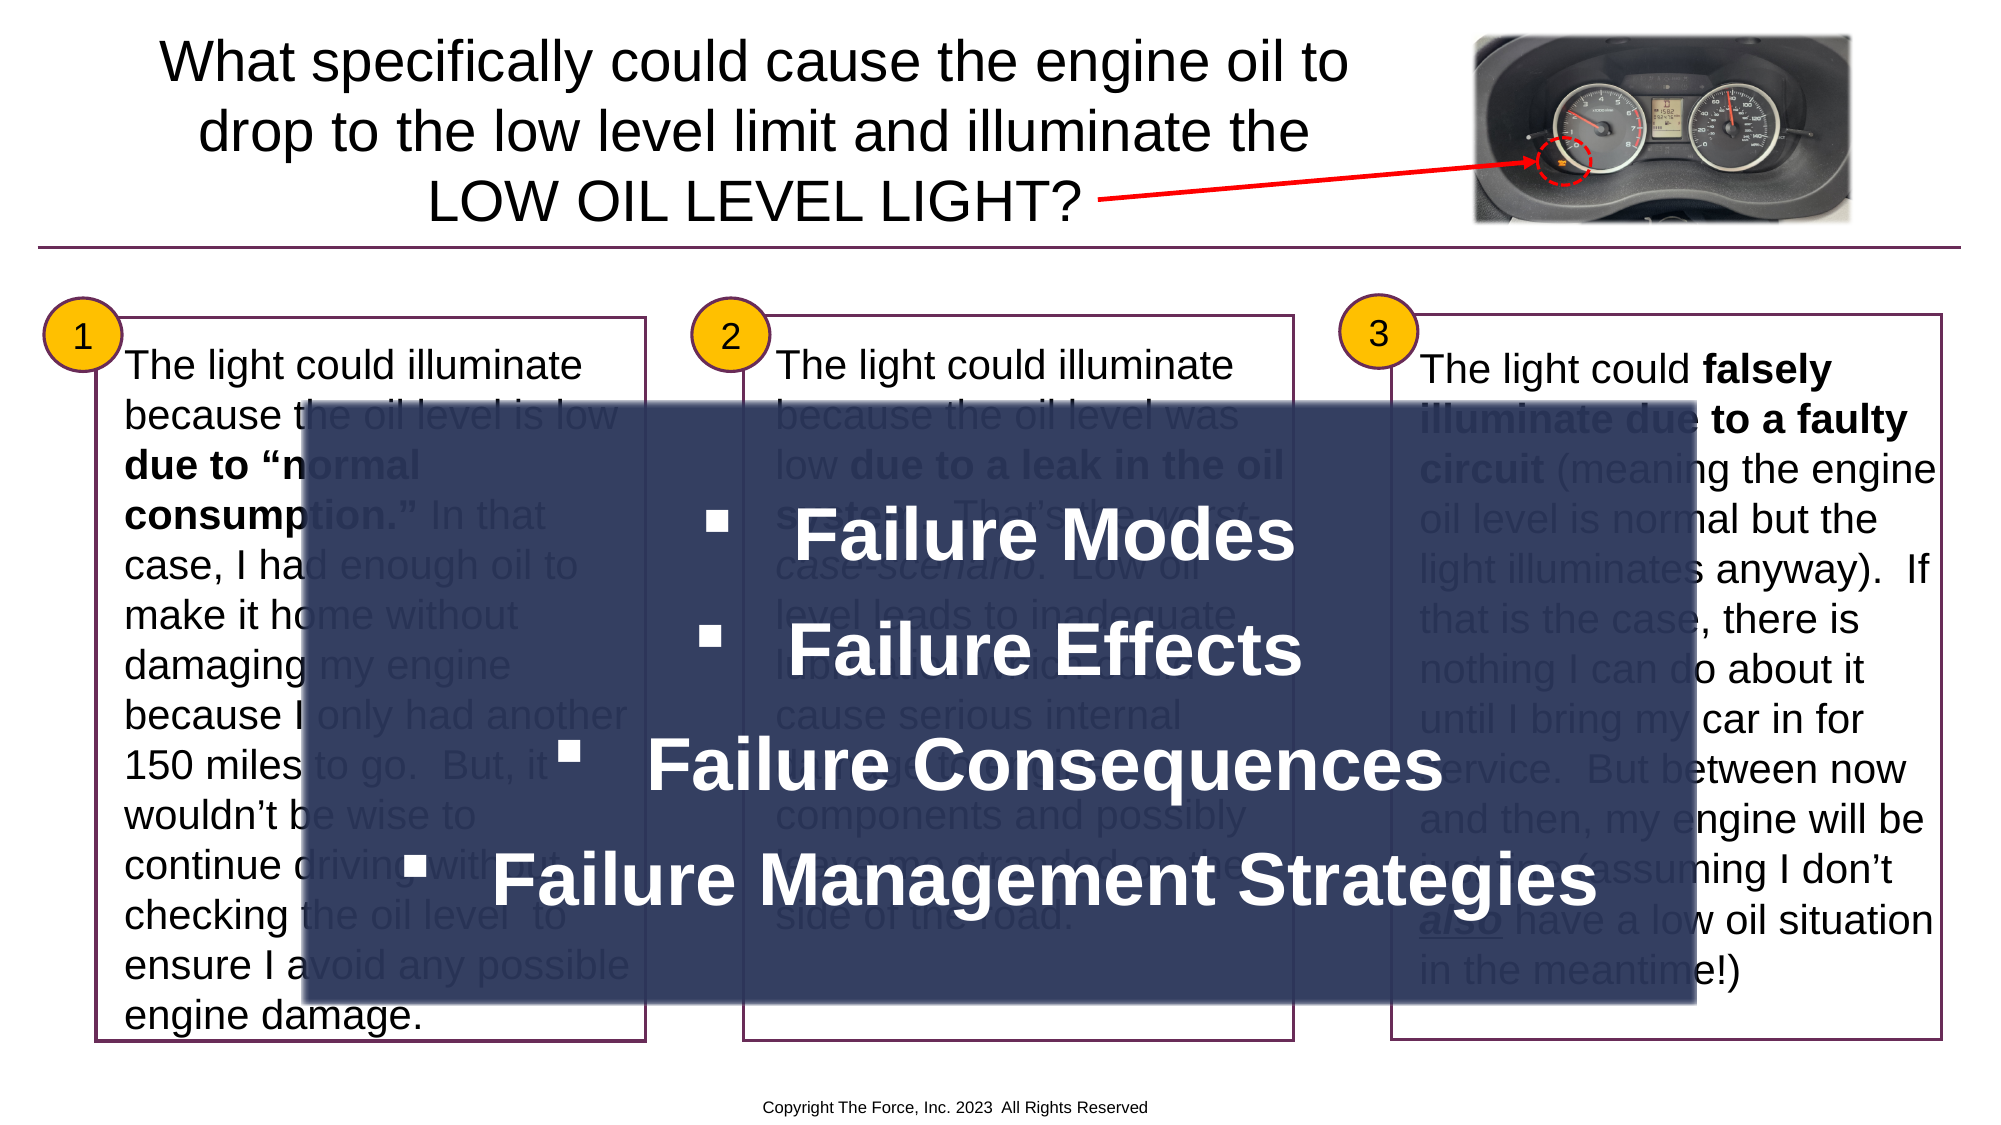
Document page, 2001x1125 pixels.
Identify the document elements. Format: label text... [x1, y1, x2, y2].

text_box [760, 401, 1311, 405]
text_box [743, 1006, 1295, 1042]
text_box [1391, 1000, 1942, 1041]
picture [1471, 32, 1854, 226]
text_box 3 [1338, 293, 1419, 370]
text_box [95, 365, 109, 1042]
text_box The light could illuminate because the oil level is low due to “normal consumption.” In that case, I had enough oil to make it home without damaging my engine because I only had another 150 miles to go. But, it wouldn’t be wise to continue driving without checking the oil level to ensure I avoid any possible engine damage. [109, 329, 660, 1045]
text_box 2 [690, 296, 771, 373]
text_box [743, 362, 760, 400]
text_box 1 [42, 296, 123, 373]
text_box The light could illuminate because the oil level was low due to a leak in the oil system. That’s the worst-case-scenario. Low oil level leads to inadequate lubrication which could cause serious internal damage to engine components and possibly leave me stranded on the side of the road. [760, 329, 1311, 401]
text_box Failure Modes Failure Effects Failure Consequences Failure Management Strategies [307, 403, 1697, 1003]
text_box The light could falsely illuminate due to a faulty circuit (meaning the engine oil level is normal but the light illuminates anyway). If that is the case, there is nothing I can do about it until I bring my car in for service. But between now and then, my engine will be just fine (assuming I don’t also have a low oil situation in the meantime!) [1404, 334, 1955, 1000]
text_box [1097, 161, 1538, 200]
text_box [119, 316, 647, 329]
text_box [1391, 362, 1404, 400]
text_box What specifically could cause the engine oil to drop to the low level limit and illuminate the LOW OIL LEVEL LIGHT? [110, 15, 1401, 241]
text_box [1415, 313, 1942, 334]
text_box [766, 314, 1295, 329]
